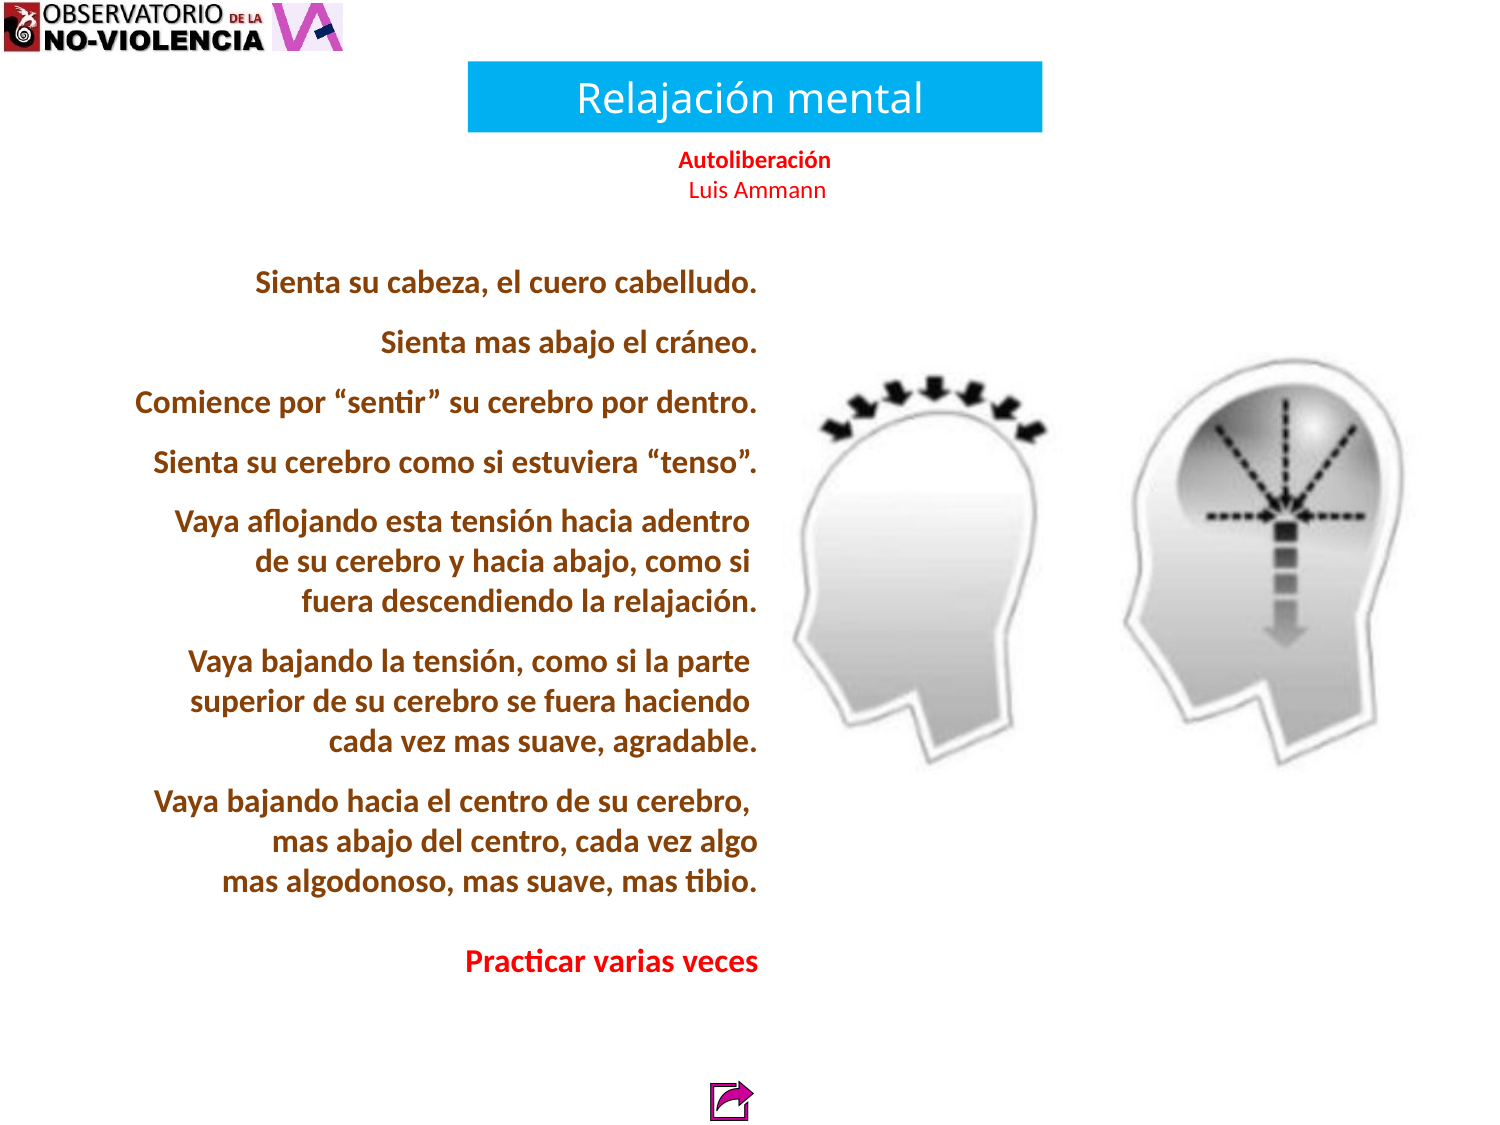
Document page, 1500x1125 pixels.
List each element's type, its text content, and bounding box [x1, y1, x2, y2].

picture [271, 3, 343, 51]
text_box Sienta su cabeza, el cuero cabelludo. Sienta mas abajo el cráneo. Comience por “sentir” su cerebro por dentro. Sienta su cerebro como si estuviera “tenso”. Vaya aflojando esta tensión hacia adentro de su cerebro y hacia abajo, como si fuera descendiendo la relajación. Vaya bajando la tensión, como si la parte superior de su cerebro se fuera haciendo cada vez mas suave, agradable. Vaya bajando hacia el centro de su cerebro, mas abajo del centro, cada vez algo mas algodonoso, mas suave, mas tibio. Practicar varias veces [53, 252, 774, 1052]
text_box Autoliberación Luis Ammann [653, 135, 857, 211]
picture [708, 1077, 757, 1125]
picture [1, 0, 268, 55]
text_box Relajación mental [487, 64, 1013, 130]
picture [773, 331, 1424, 781]
text_box [467, 61, 1043, 133]
